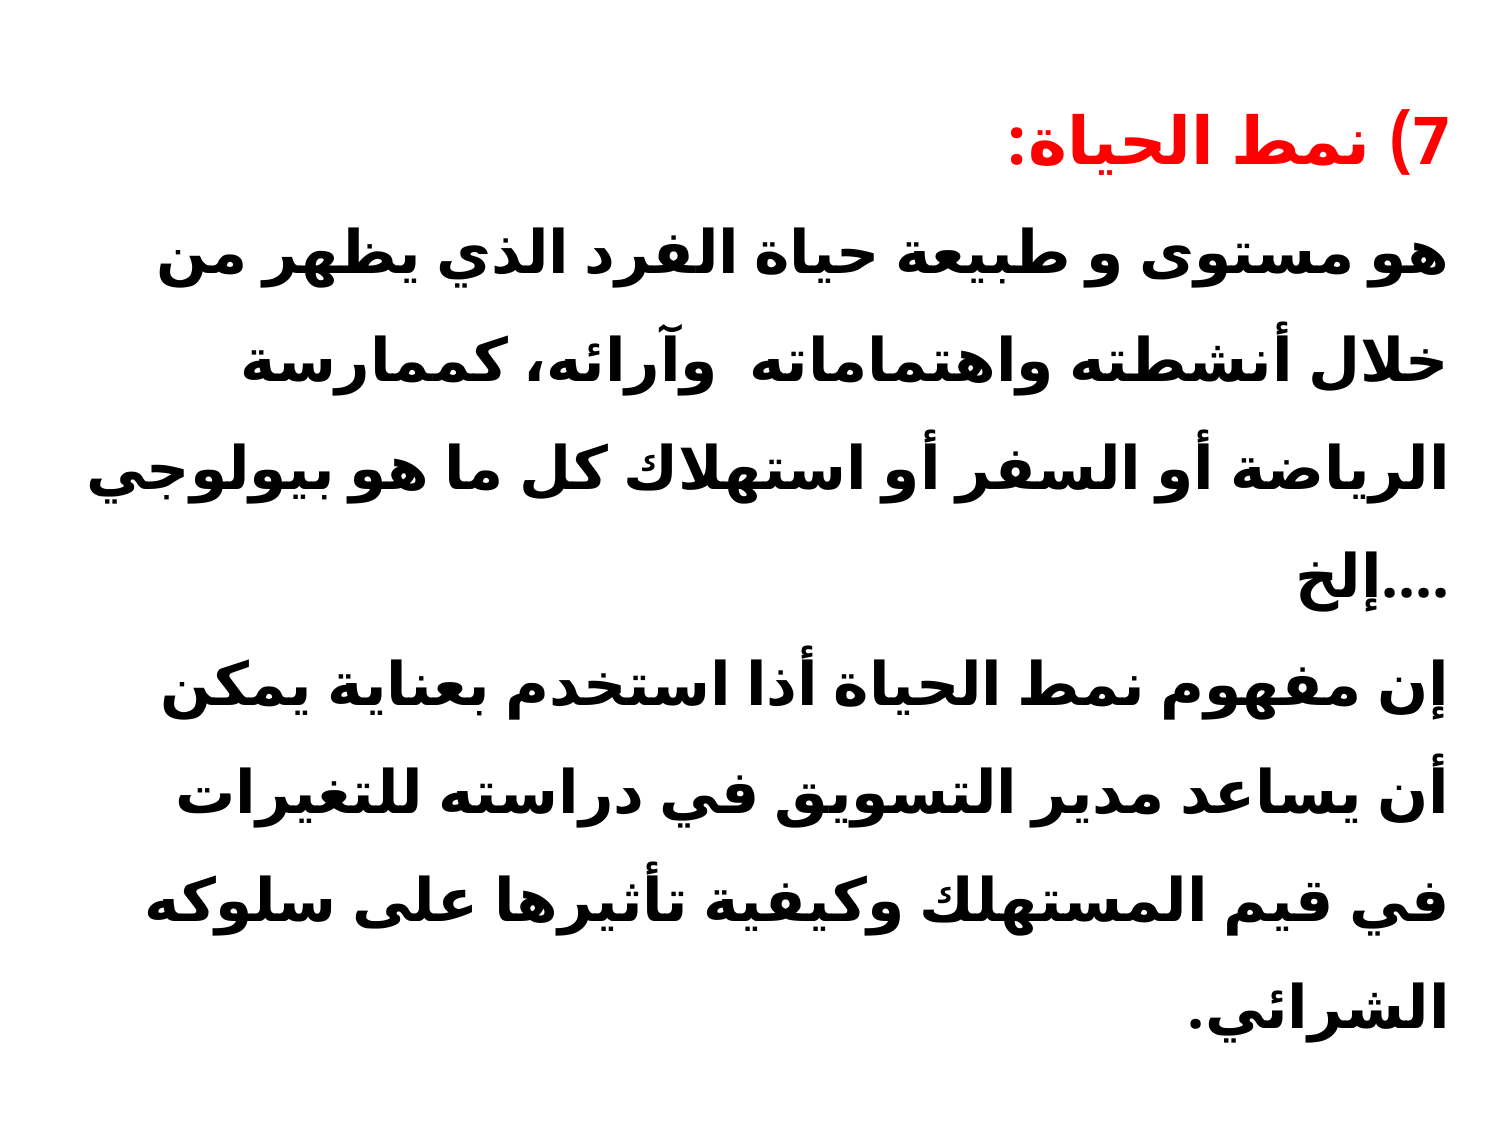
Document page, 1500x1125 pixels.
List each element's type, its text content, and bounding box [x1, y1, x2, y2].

title 7) نمط الحياة: هو مستوى و طبيعة حياة الفرد الذي يظهر من خلال أنشطته واهتماماته وآرائه، كممارسة الرياضة أو السفر أو استهلاك كل ما هو بيولوجي ....إلخ إن مفهوم نمط الحياة أذا استخدم بعناية يمكن أن يساعد مدير التسويق في دراسته للتغيرات في قيم المستهلك وكيفية تأثيرها على سلوكه الشرائي. [70, 45, 1465, 1055]
